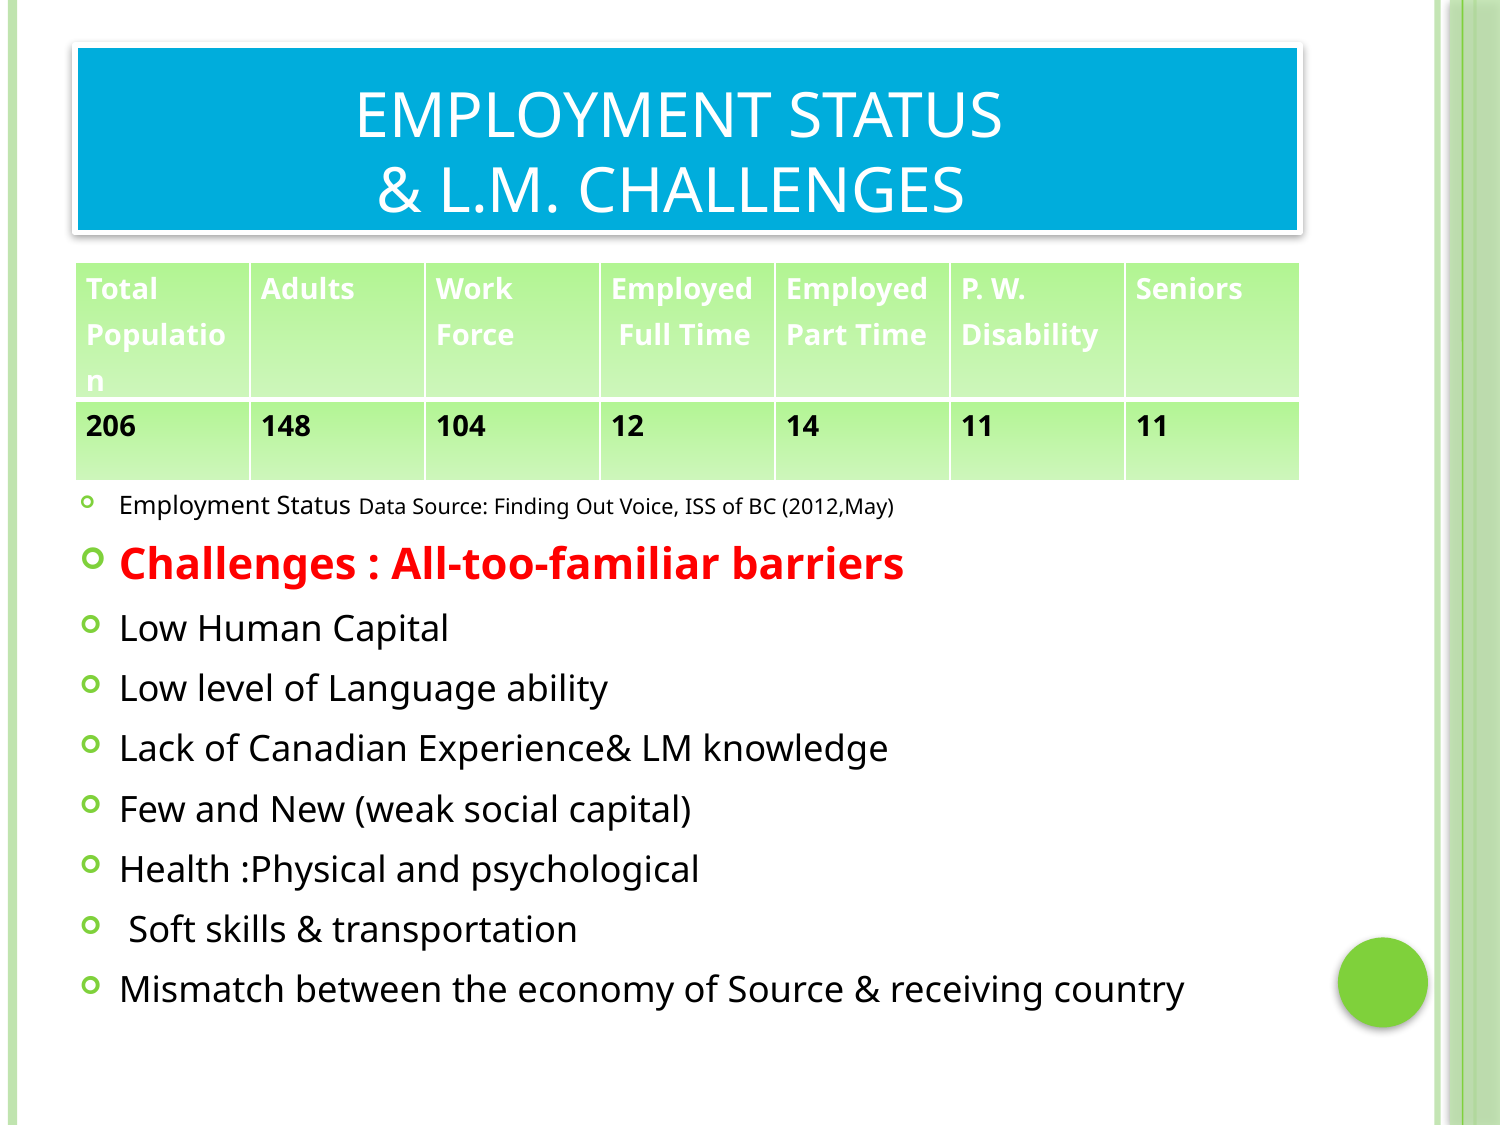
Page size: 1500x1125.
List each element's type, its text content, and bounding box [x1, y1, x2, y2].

table_cell 148 [251, 402, 424, 479]
title Employment Status & L.M. challenges [72, 42, 1303, 235]
list Employment Status Data Source: Finding Out Voice, ISS of BC (2012,May) Challenges : All-too-familiar barriers Low Human Capital Low level of Language ability Lack of Canadian Experience& LM knowledge Few and New (weak social capital) Health :Physical and psychological Soft skills & transportation Mismatch between the economy of Source & receiving country [64, 479, 1376, 1024]
table_header P. W. Disability [951, 263, 1124, 397]
table_header Total Population [76, 263, 249, 397]
table_header Seniors [1126, 263, 1299, 397]
table_header Work Force [426, 263, 599, 397]
table_cell 206 [76, 402, 249, 479]
table_cell 12 [601, 402, 774, 479]
table_header Employed Full Time [601, 263, 774, 397]
table_cell 14 [776, 402, 949, 479]
table_cell 11 [1126, 402, 1299, 479]
table_header Adults [251, 263, 424, 397]
table_header Employed Part Time [776, 263, 949, 397]
table_cell 104 [426, 402, 599, 479]
table_cell 11 [951, 402, 1124, 479]
